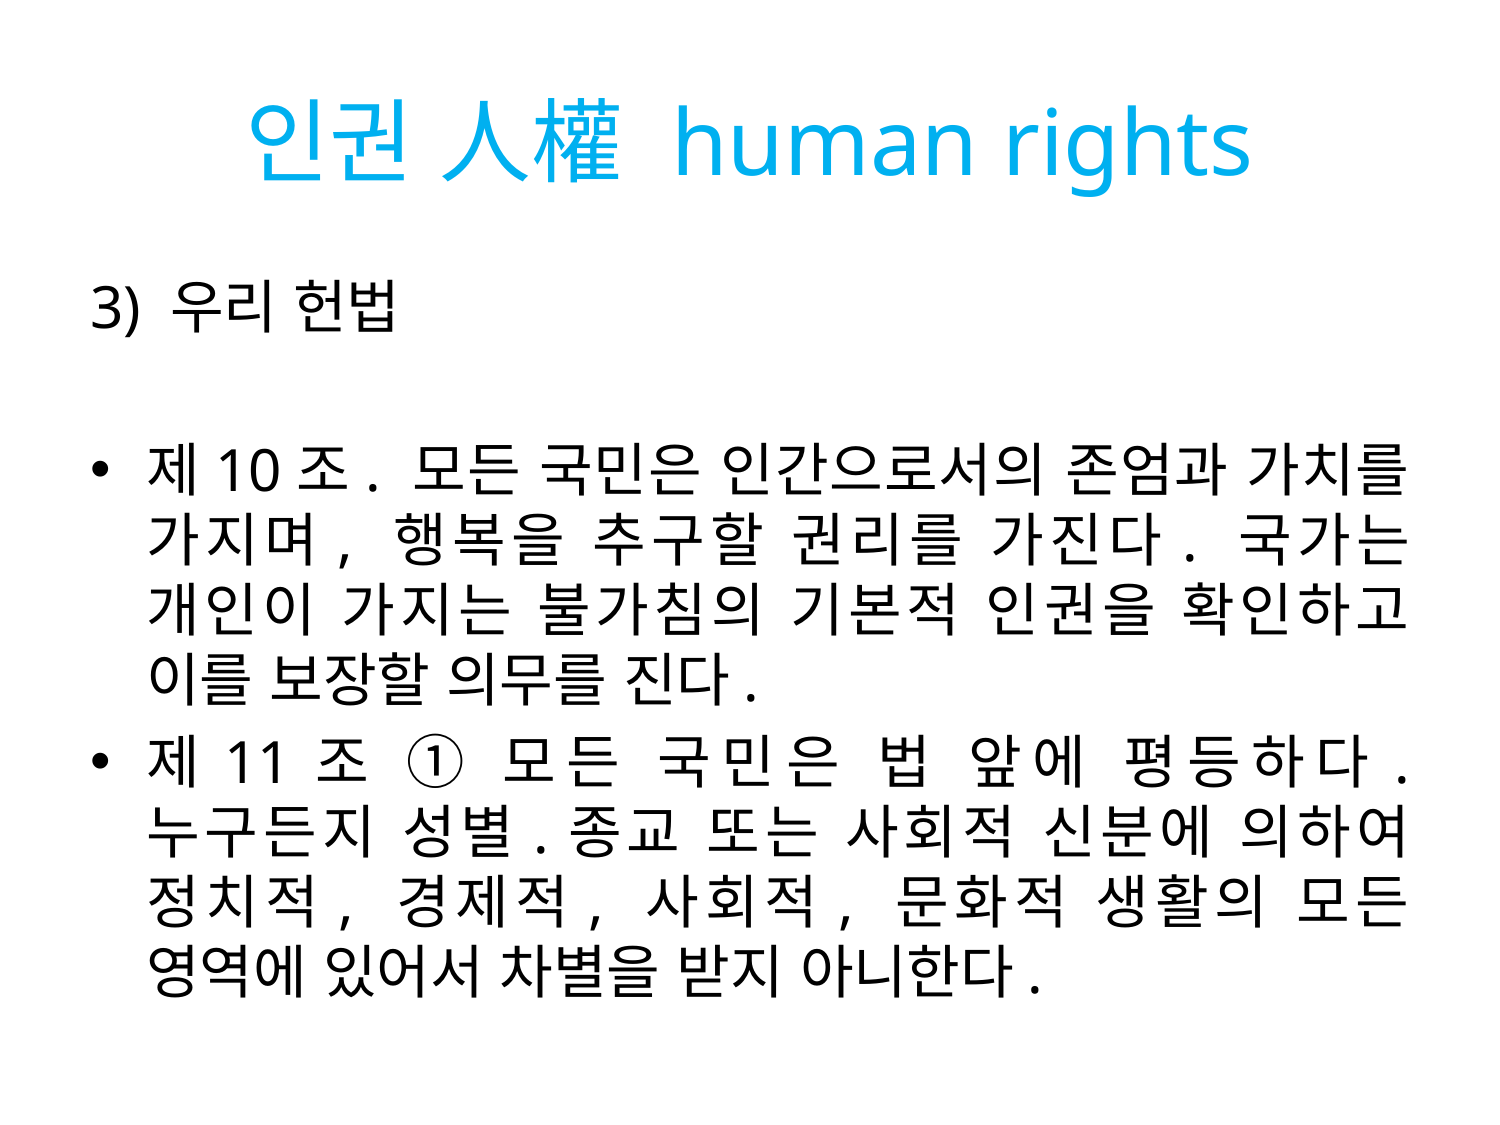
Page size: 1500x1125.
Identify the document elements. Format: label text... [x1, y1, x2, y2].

list 3) 우리 헌법 제10조. 모든 국민은 인간으로서의 존엄과 가치를 가지며, 행복을 추구할 권리를 가진다. 국가는 개인이 가지는 불가침의 기본적 인권을 확인하고 이를 보장할 의무를 진다. 제11조 ① 모든 국민은 법 앞에 평등하다. 누구든지 성별.종교 또는 사회적 신분에 의하여 정치적, 경제적, 사회적, 문화적 생활의 모든 영역에 있어서 차별을 받지 아니한다. [75, 262, 1425, 1005]
title 인권 人權 human rights [75, 45, 1425, 233]
